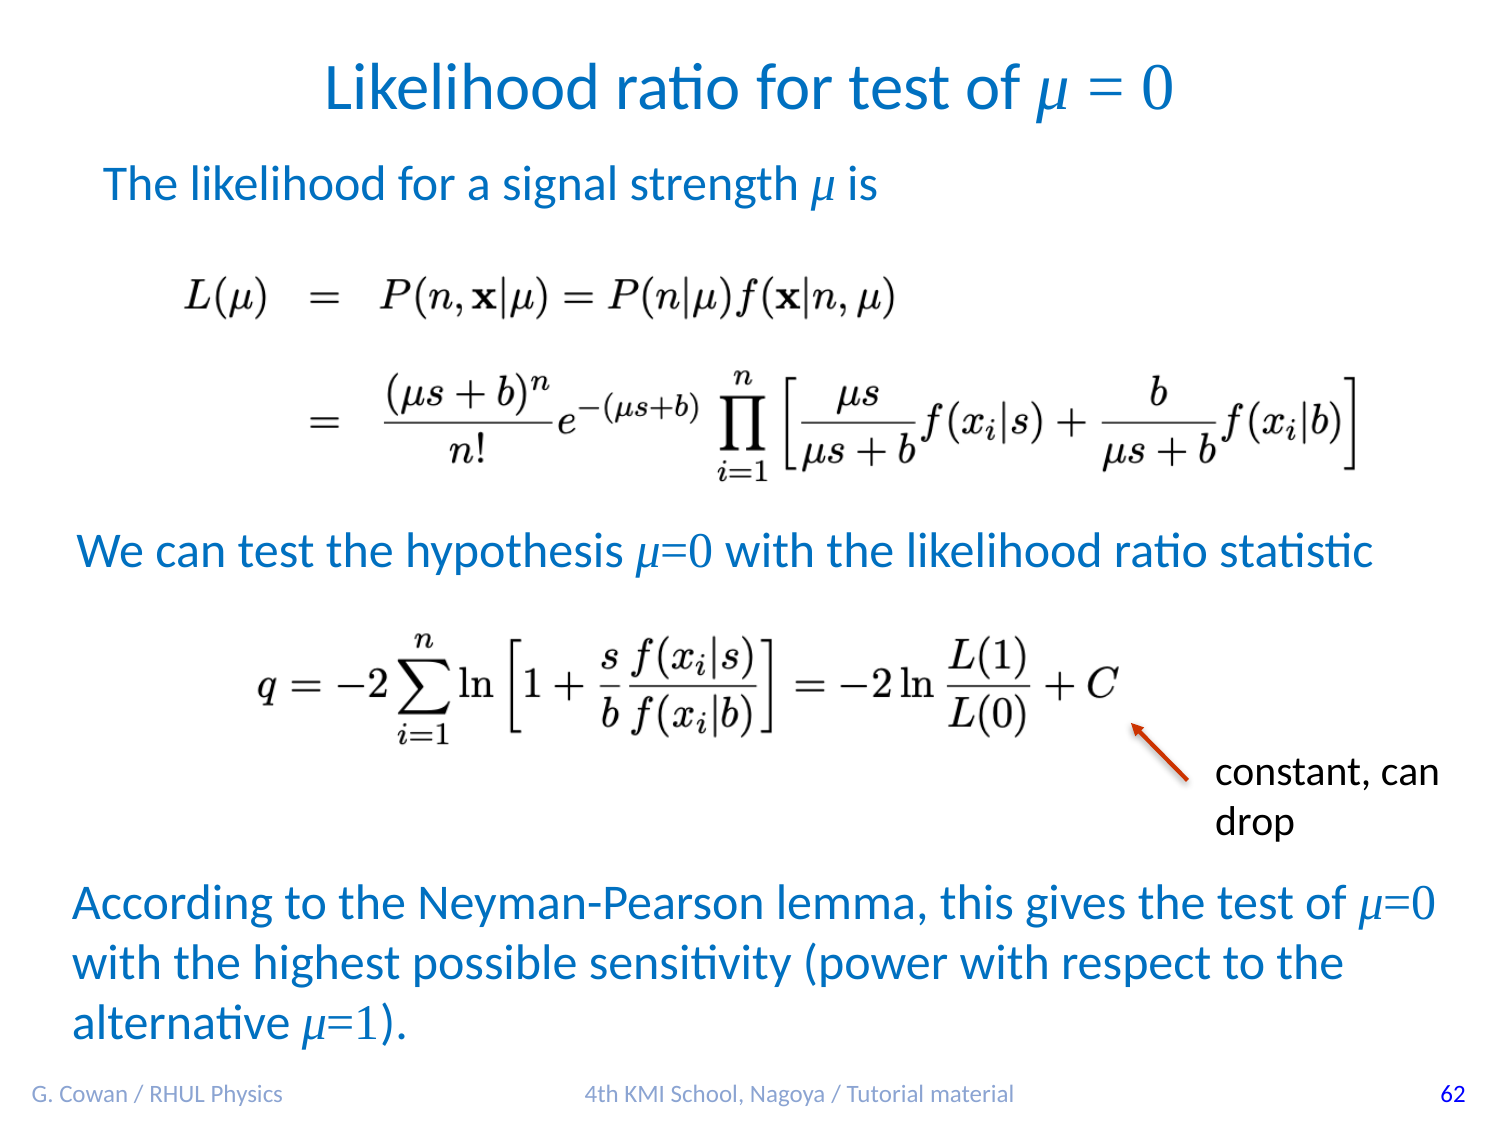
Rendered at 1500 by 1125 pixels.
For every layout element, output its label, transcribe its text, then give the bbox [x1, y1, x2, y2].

text_box Likelihood ratio for test of μ = 0 [112, 35, 1388, 119]
text_box According to the Neyman-Pearson lemma, this gives the test of μ=0 with the highest possible sensitivity (power with respect to the alternative μ=1). [57, 861, 1456, 1057]
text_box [1130, 722, 1188, 781]
slide_number 62 [1262, 1062, 1481, 1123]
text_box We can test the hypothesis μ=0 with the likelihood ratio statistic [61, 509, 1389, 585]
footer 4th KMI School, Nagoya / Tutorial material [338, 1062, 1262, 1123]
picture [157, 238, 1373, 505]
slide_number G. Cowan / RHUL Physics [16, 1062, 338, 1123]
text_box constant, can drop [1200, 736, 1456, 852]
text_box The likelihood for a signal strength μ is [88, 142, 893, 218]
picture [247, 616, 1132, 754]
